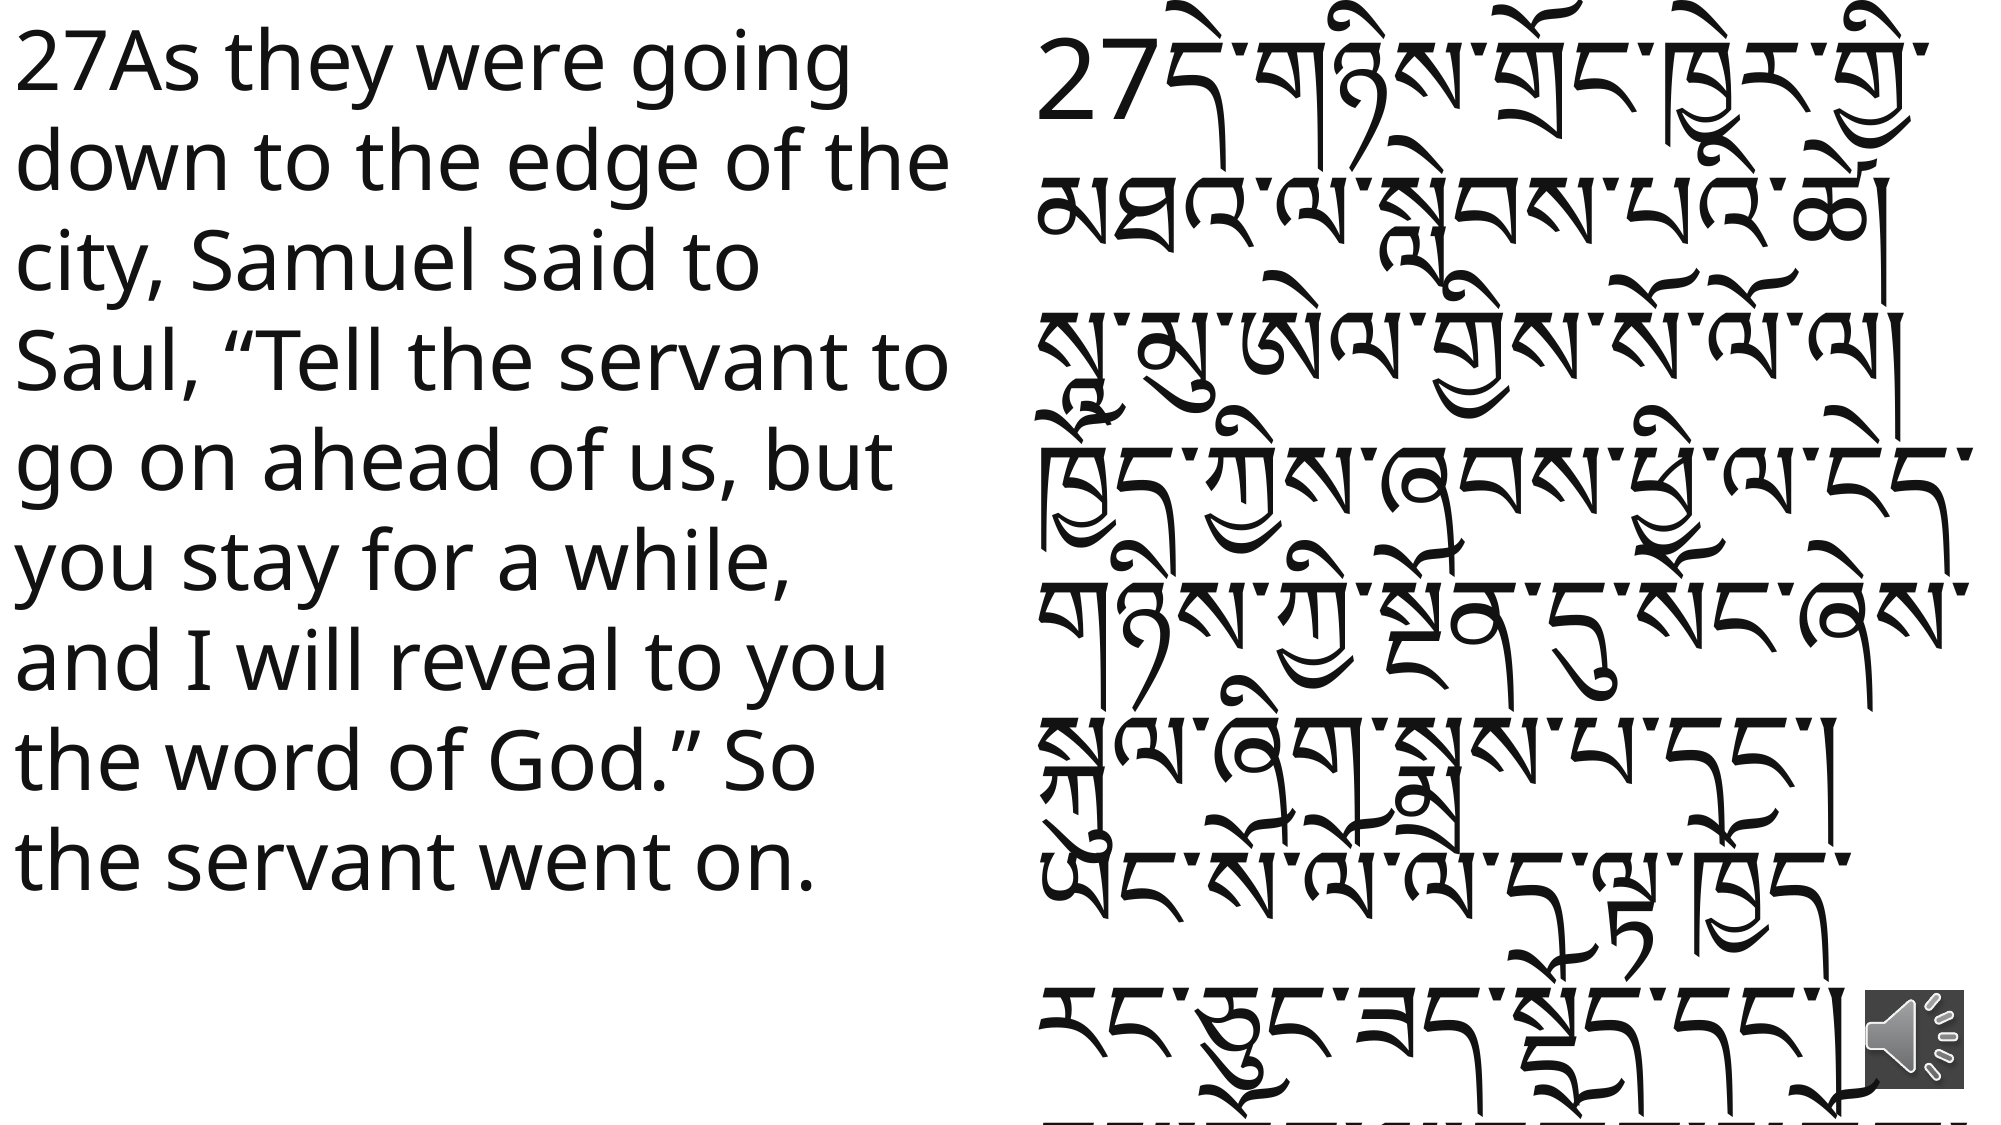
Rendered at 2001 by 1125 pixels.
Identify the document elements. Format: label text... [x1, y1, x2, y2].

text_box 27དེ་གཉིས་གྲོང་ཁྱེར་གྱི་མཐའ་ལ་སླེབས་པའི་ཚེ། སཱ་མུ་ཨེལ་གྱིས་སོ་ལོ་ལ། ཁྱོད་ཀྱིས་ཞབས་ཕྱི་ལ་ངེད་གཉིས་ཀྱི་སྔོན་དུ་སོང་ཞེས་སྐུལ་ཞིག་སྨྲས་པ་དང་། ཡང་སོ་ལོ་ལ་ད་ལྟ་ཁྱོད་རང་ཅུང་ཟད་སྡོད་དང་། ངས་ཁྱོད་ལ་དཀོན་མཆོག་གི་གསུང་ཞིག་འཆད་པར་བྱ་ཞེས་སྨྲས་སོ། ། [1019, 0, 2000, 1125]
picture [1864, 989, 1965, 1090]
text_box 27As they were going down to the edge of the city, Samuel said to Saul, “Tell the servant to go on ahead of us, but you stay for a while, and I will reveal to you the word of God.” So the servant went on. [0, 0, 981, 1125]
